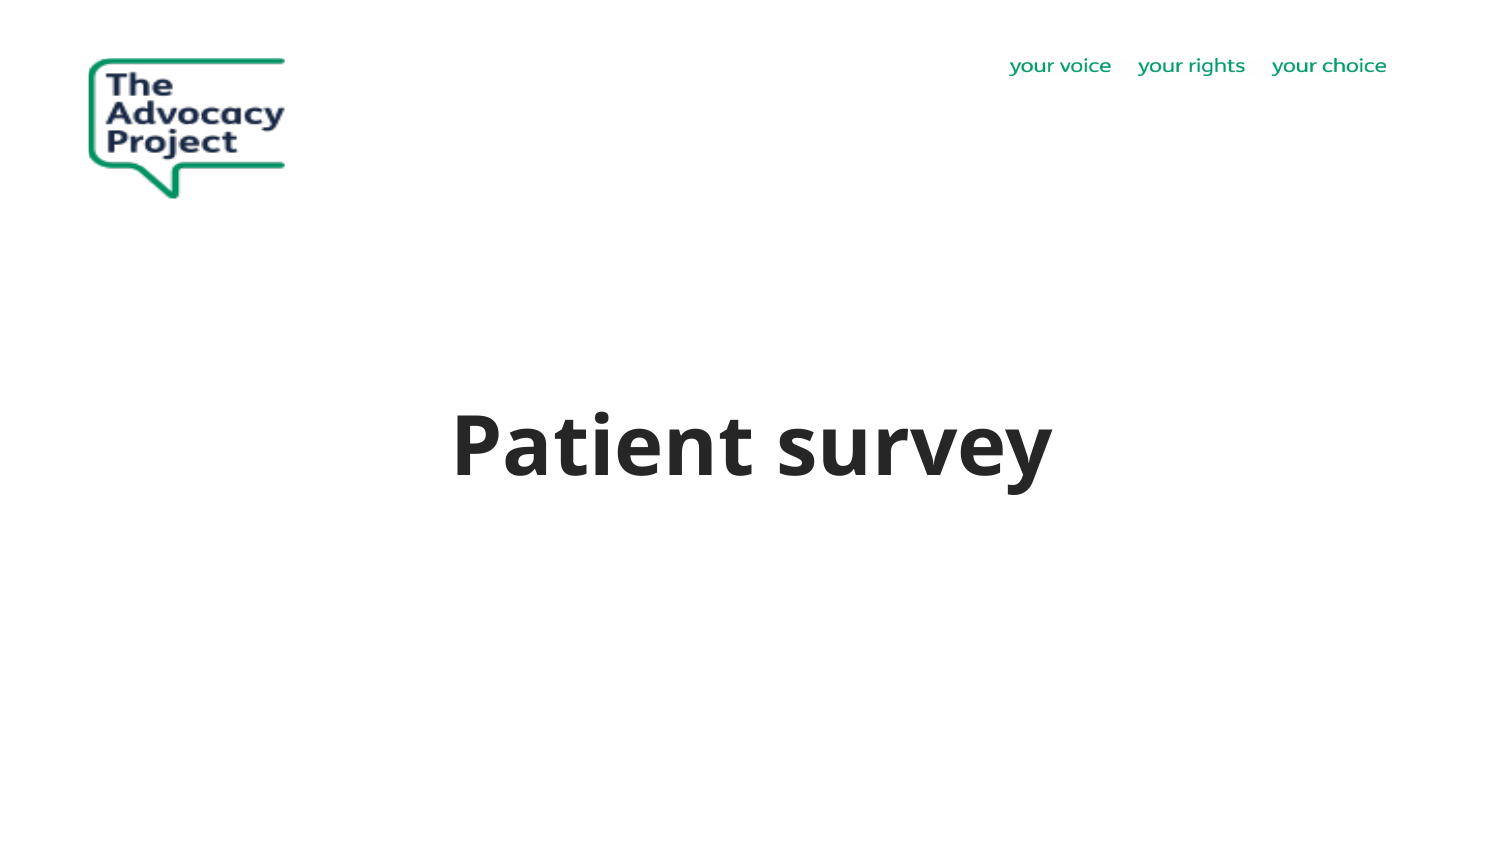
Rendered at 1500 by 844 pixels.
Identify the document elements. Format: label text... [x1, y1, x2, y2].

picture [88, 58, 1386, 206]
list Patient survey [76, 268, 1427, 538]
